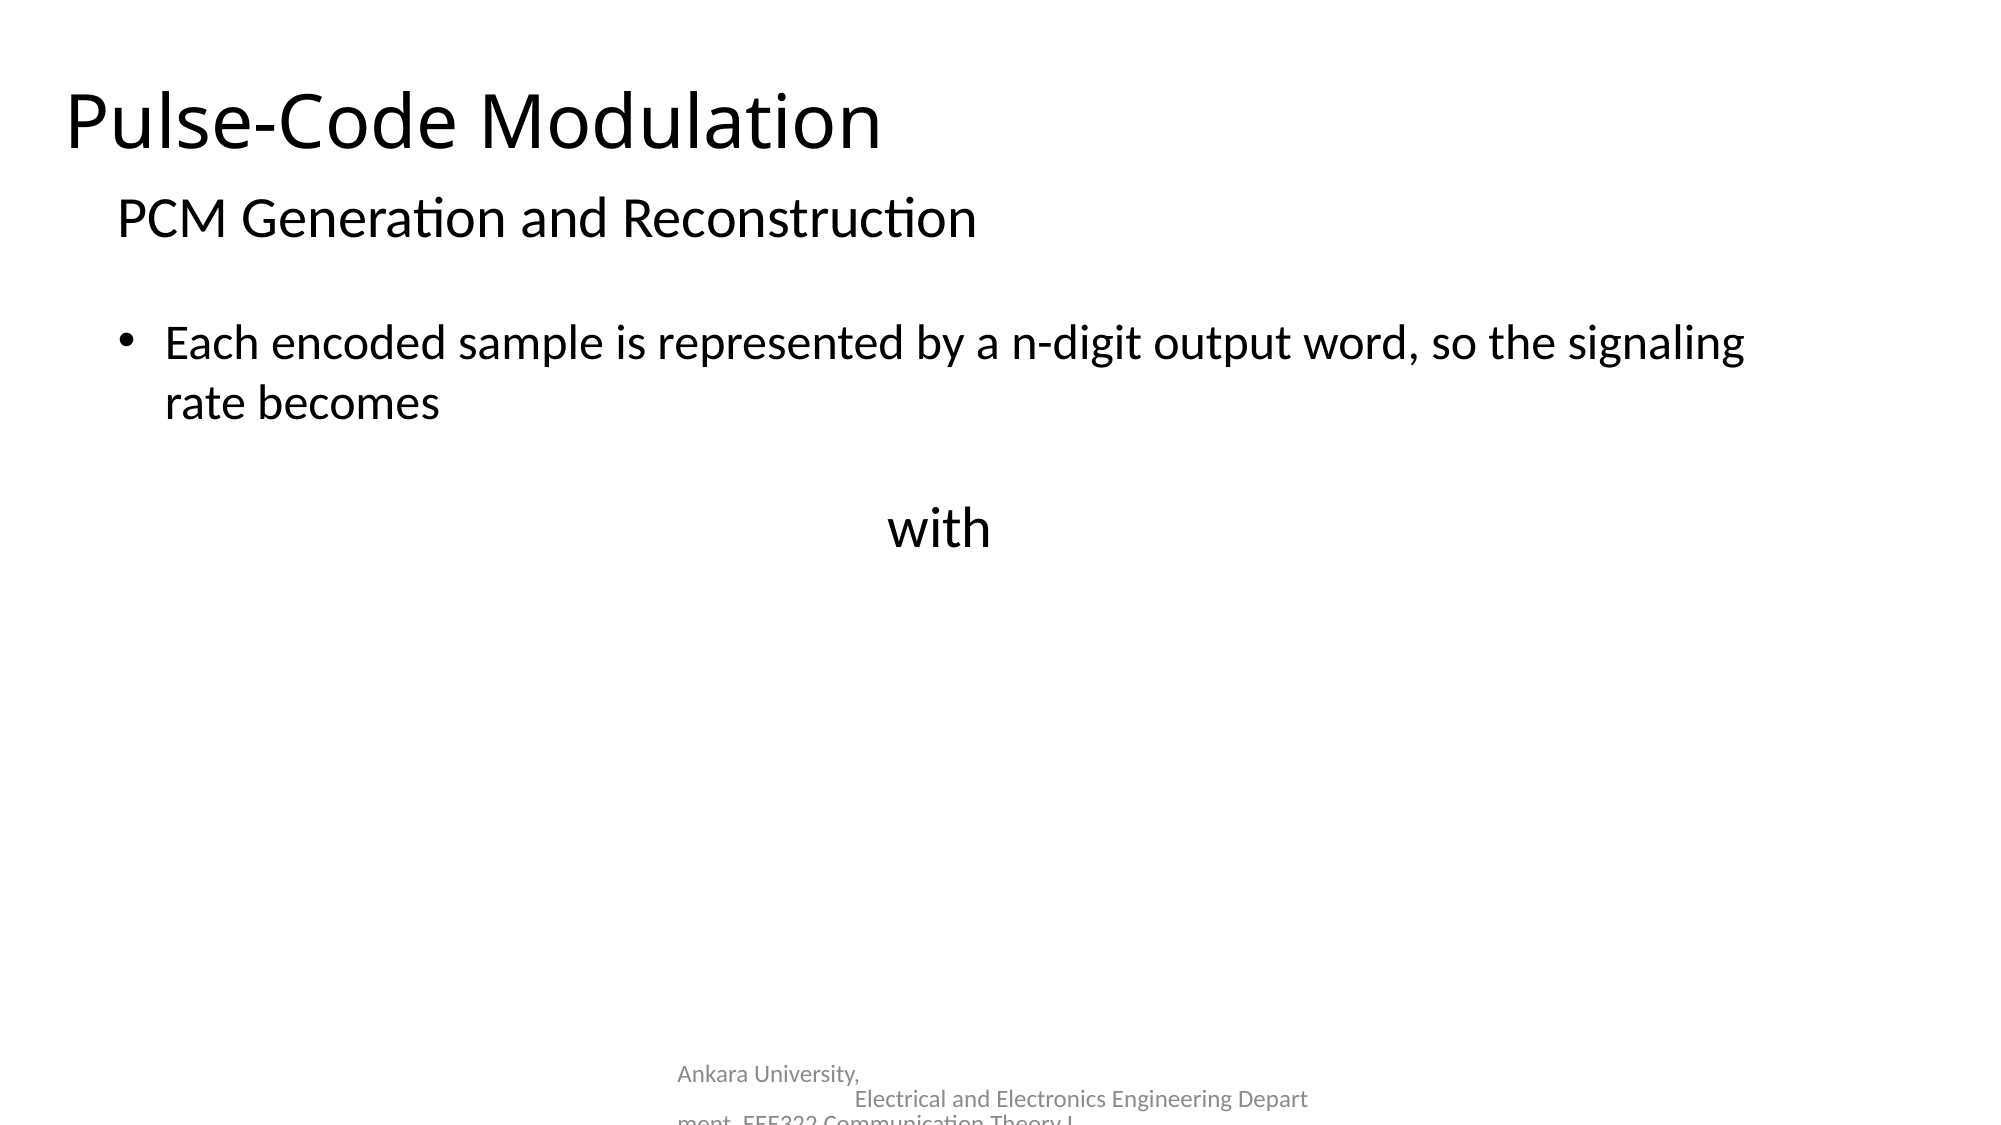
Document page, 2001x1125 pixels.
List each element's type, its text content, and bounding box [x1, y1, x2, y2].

footer Ankara University, Electrical and Electronics Engineering Department, EEE322 Communication Theory I [662, 1042, 1338, 1103]
text_box Pulse-Code Modulation [49, 66, 899, 171]
